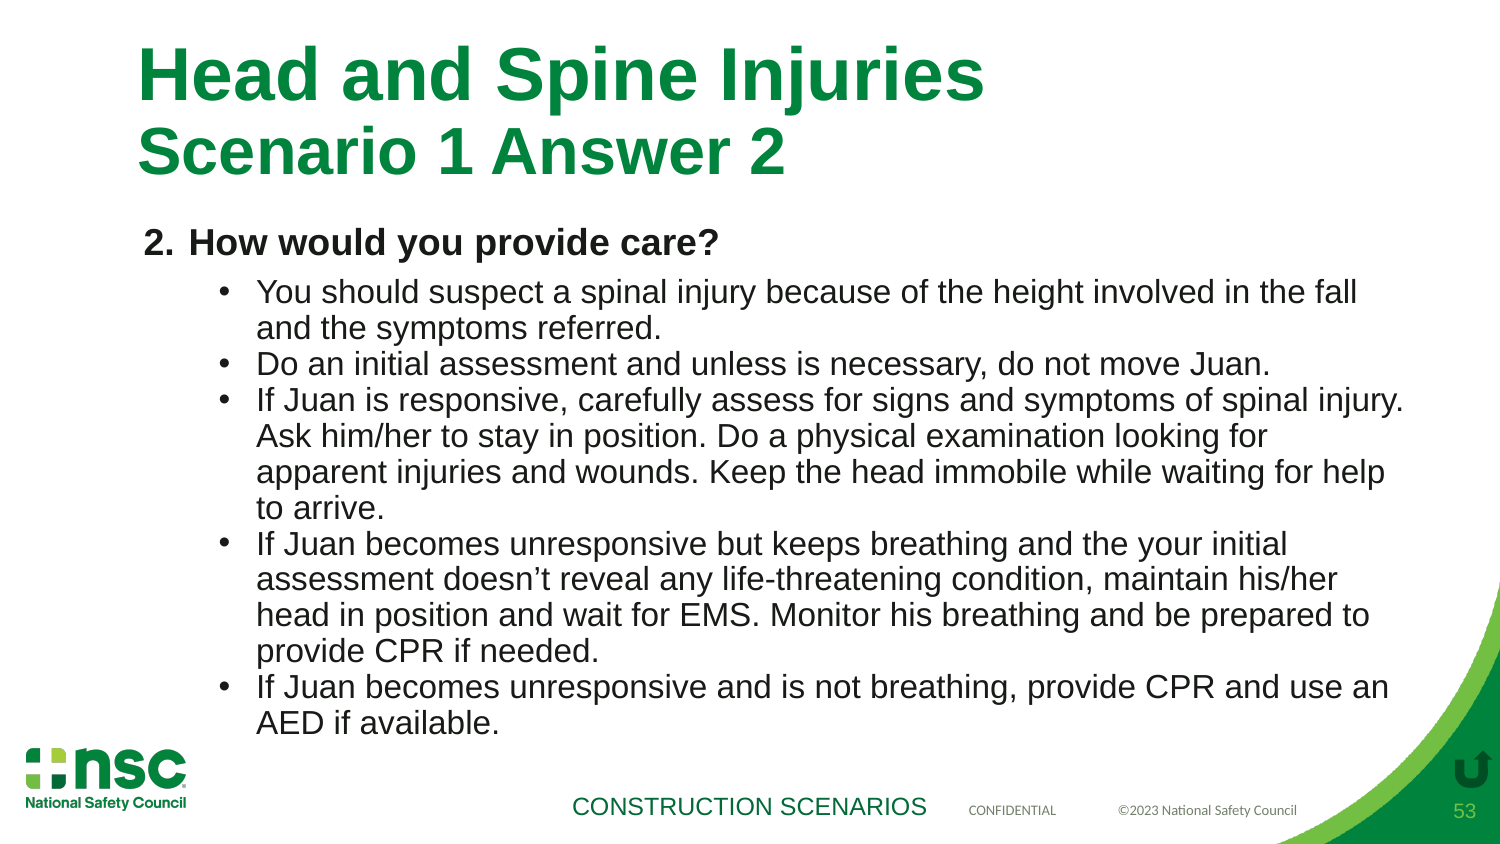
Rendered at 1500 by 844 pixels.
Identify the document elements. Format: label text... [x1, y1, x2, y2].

list How would you provide care? You should suspect a spinal injury because of the height involved in the fall and the symptoms referred. Do an initial assessment and unless is necessary, do not move Juan. If Juan is responsive, carefully assess for signs and symptoms of spinal injury. Ask him/her to stay in position. Do a physical examination looking for apparent injuries and wounds. Keep the head immobile while waiting for help to arrive. If Juan becomes unresponsive but keeps breathing and the your initial assessment doesn’t reveal any life-threatening condition, maintain his/her head in position and wait for EMS. Monitor his breathing and be prepared to provide CPR if needed. If Juan becomes unresponsive and is not breathing, provide CPR and use an AED if available. [128, 210, 1424, 720]
title Head and Spine Injuries Scenario 1 Answer 2 [122, 40, 1340, 184]
picture [719, 375, 1500, 844]
picture [26, 748, 186, 811]
